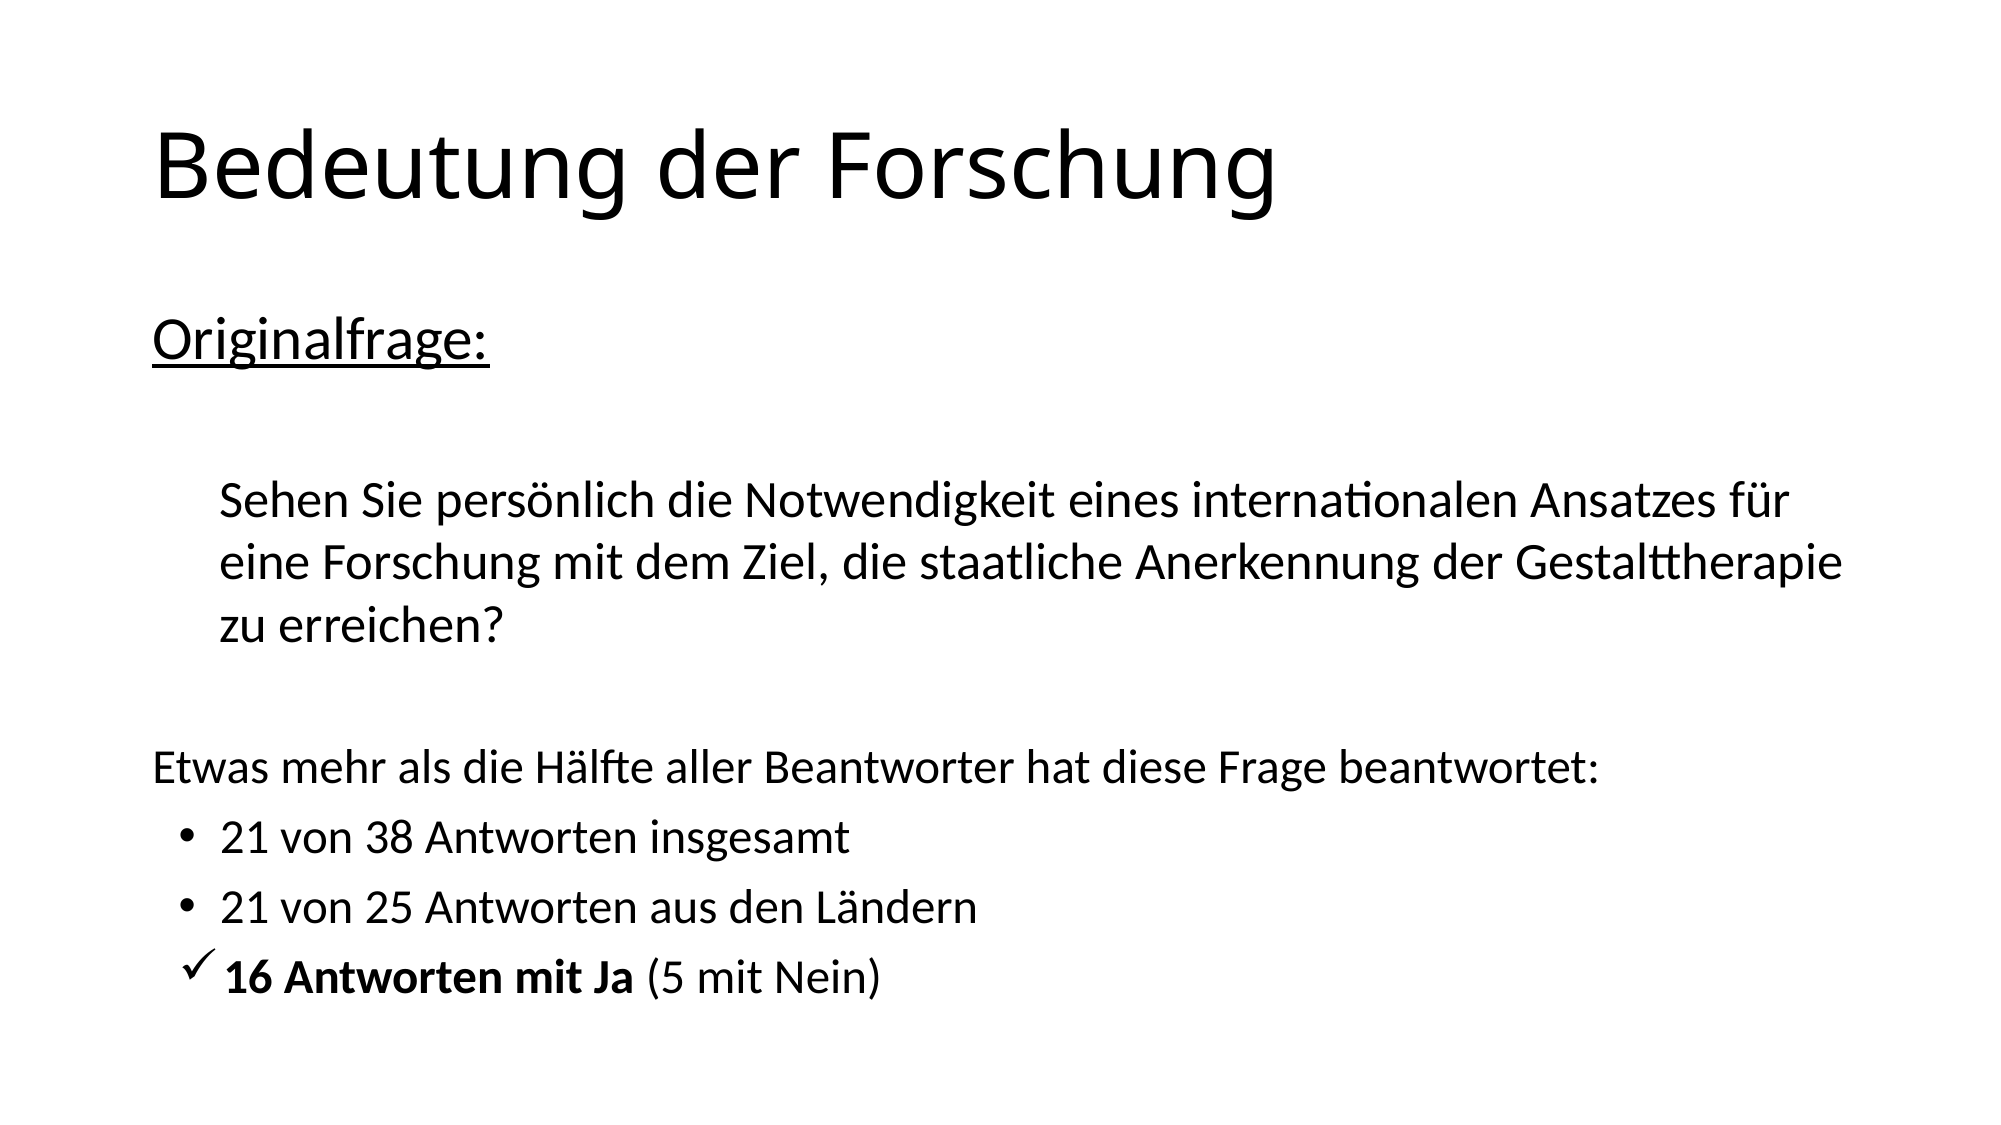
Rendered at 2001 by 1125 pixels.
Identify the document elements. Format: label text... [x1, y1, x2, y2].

title Bedeutung der Forschung [137, 59, 1863, 278]
list Originalfrage: Sehen Sie persönlich die Notwendigkeit eines internationalen Ansatzes für eine Forschung mit dem Ziel, die staatliche Anerkennung der Gestalttherapie zu erreichen? Etwas mehr als die Hälfte aller Beantworter hat diese Frage beantwortet: 21 von 38 Antworten insgesamt 21 von 25 Antworten aus den Ländern 16 Antworten mit Ja (5 mit Nein) [137, 299, 1863, 1014]
